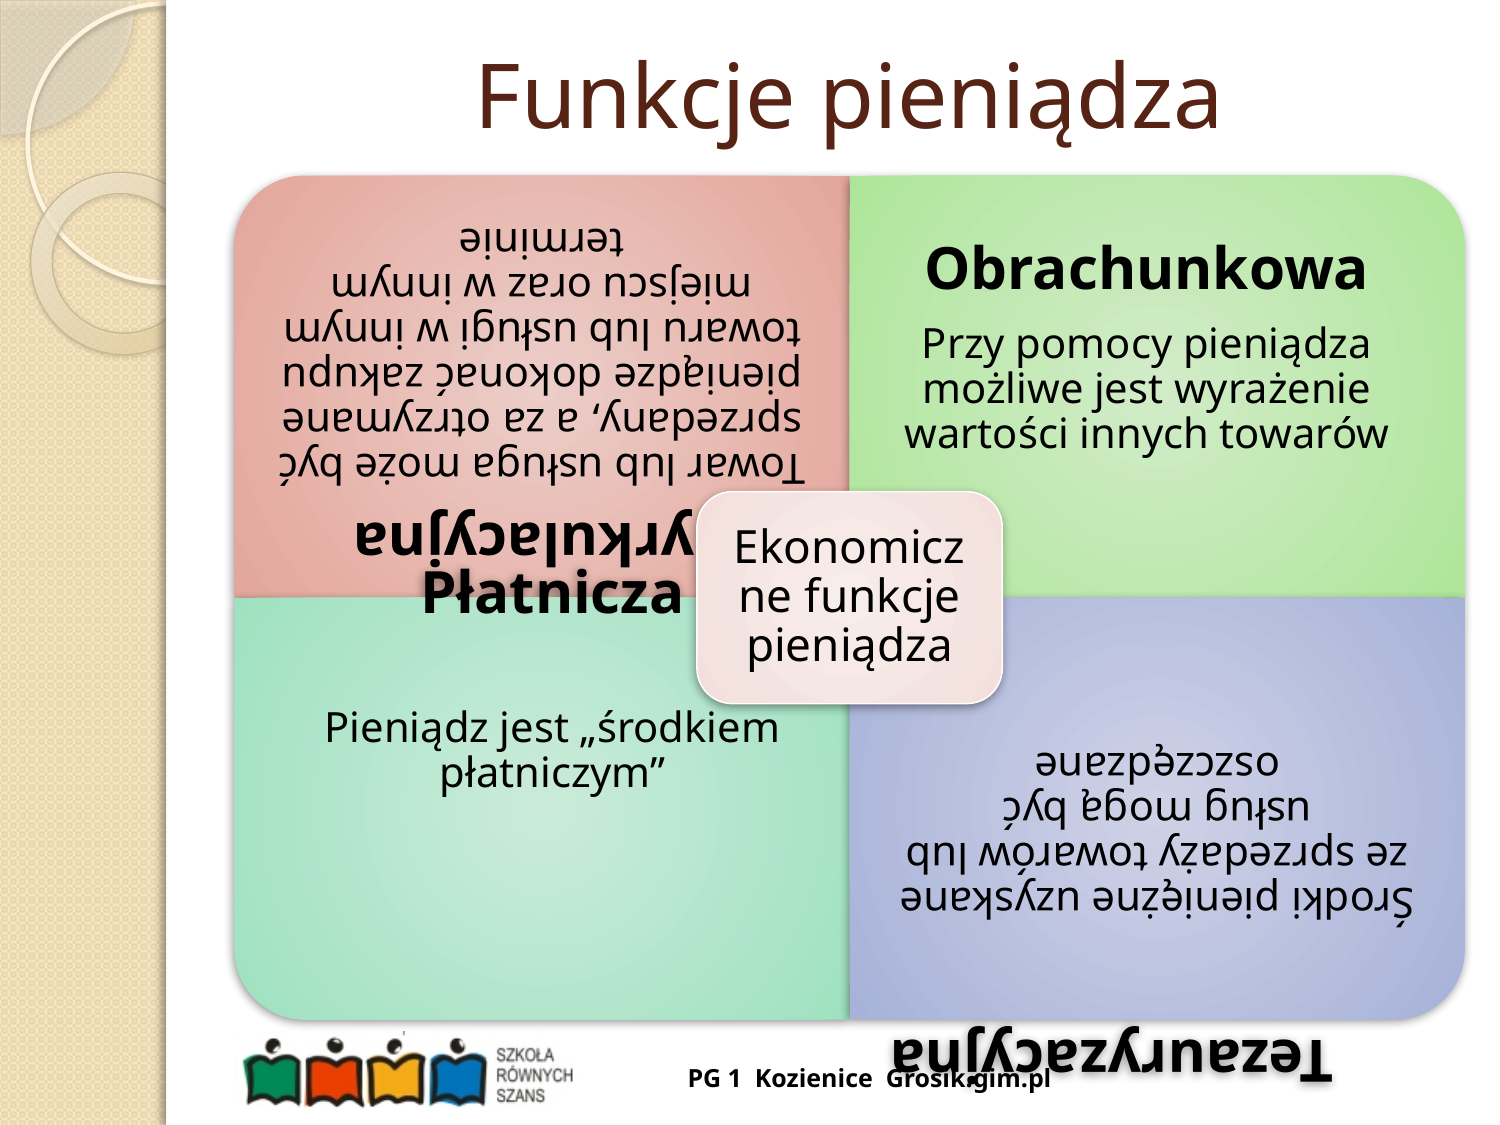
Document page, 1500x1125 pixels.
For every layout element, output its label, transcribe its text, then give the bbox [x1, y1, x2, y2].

picture [234, 1031, 579, 1110]
title Funkcje pieniądza [234, 0, 1465, 173]
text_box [234, 175, 1466, 1020]
